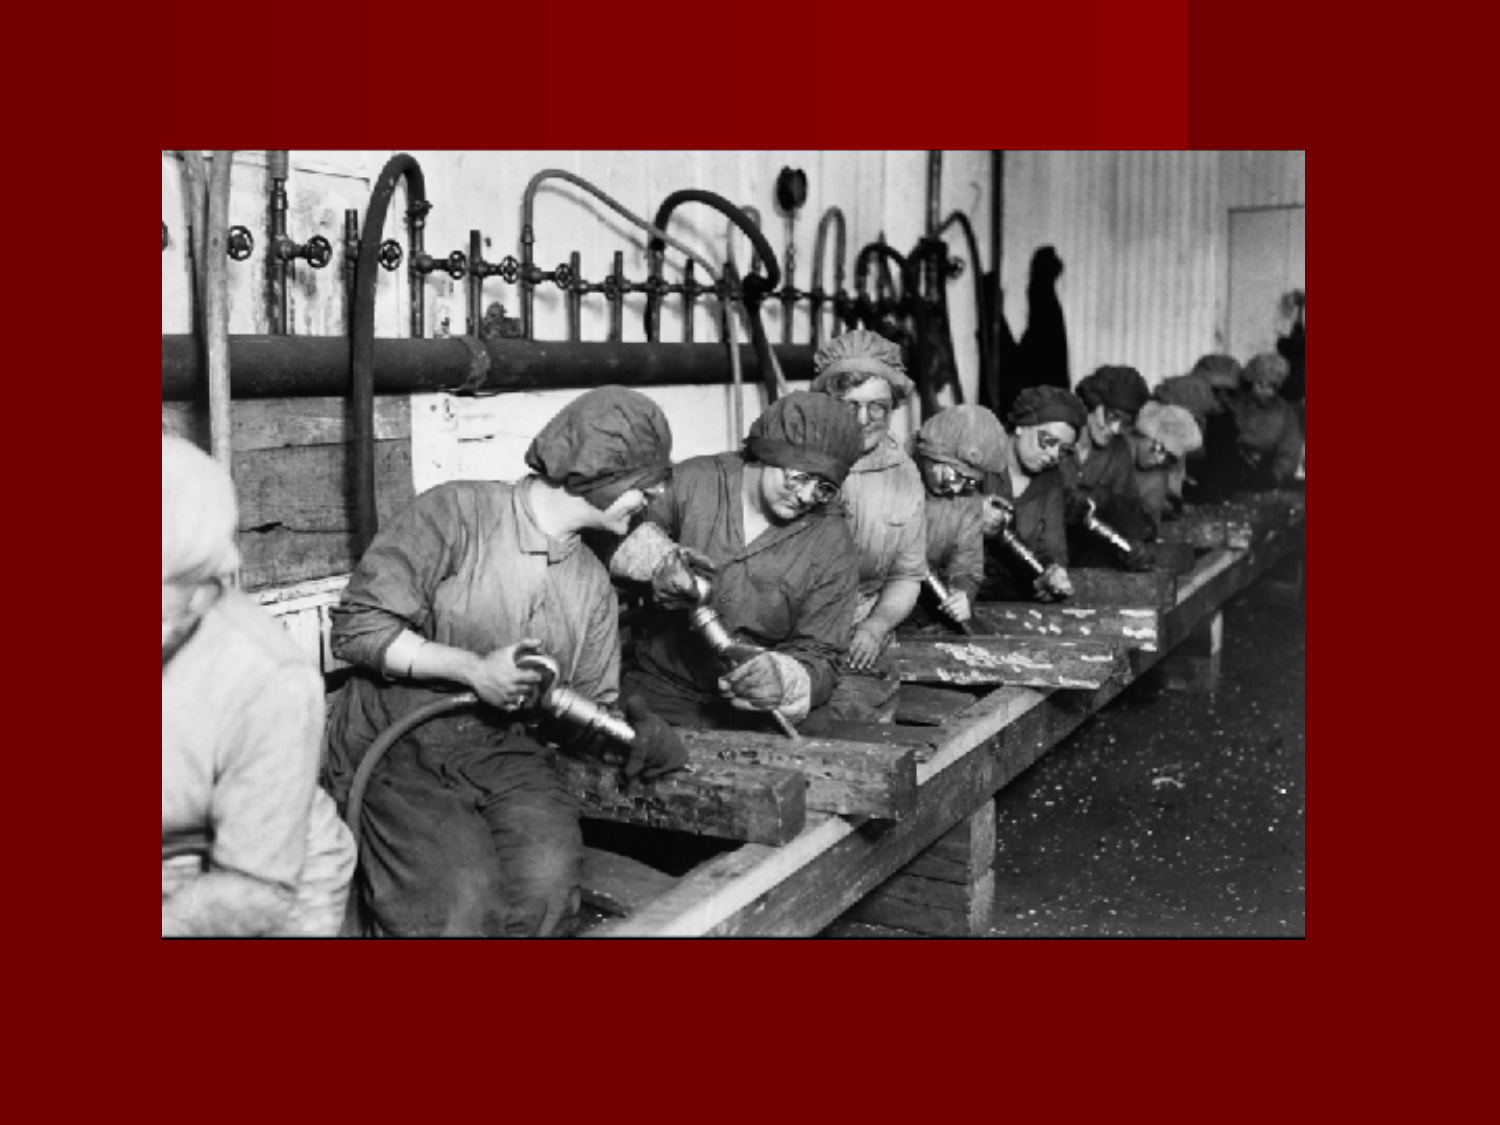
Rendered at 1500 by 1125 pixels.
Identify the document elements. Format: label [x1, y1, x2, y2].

picture [162, 149, 1305, 940]
